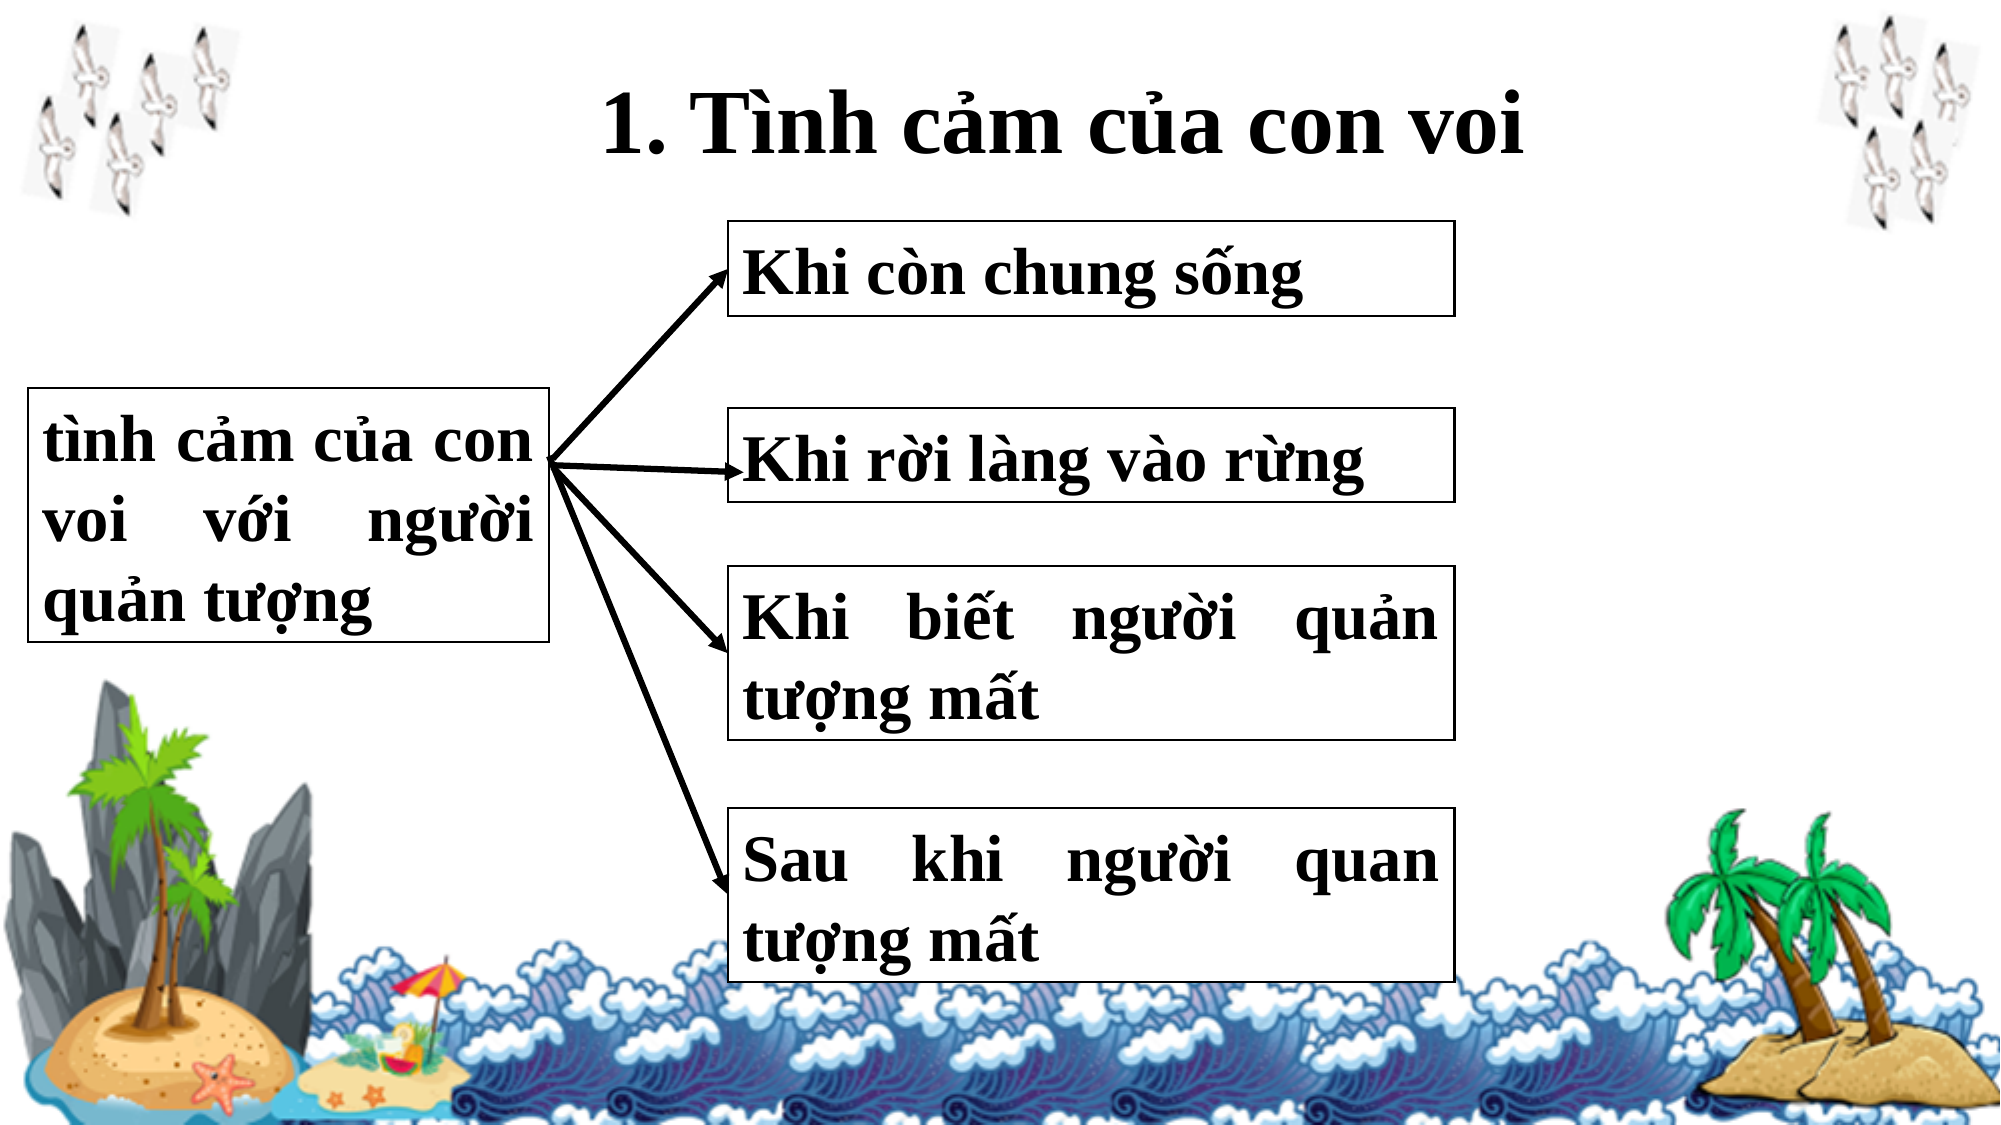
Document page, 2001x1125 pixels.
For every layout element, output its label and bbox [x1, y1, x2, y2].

text_box [549, 455, 728, 895]
text_box [728, 465, 744, 473]
picture [0, 0, 2000, 1125]
text_box [552, 268, 729, 459]
